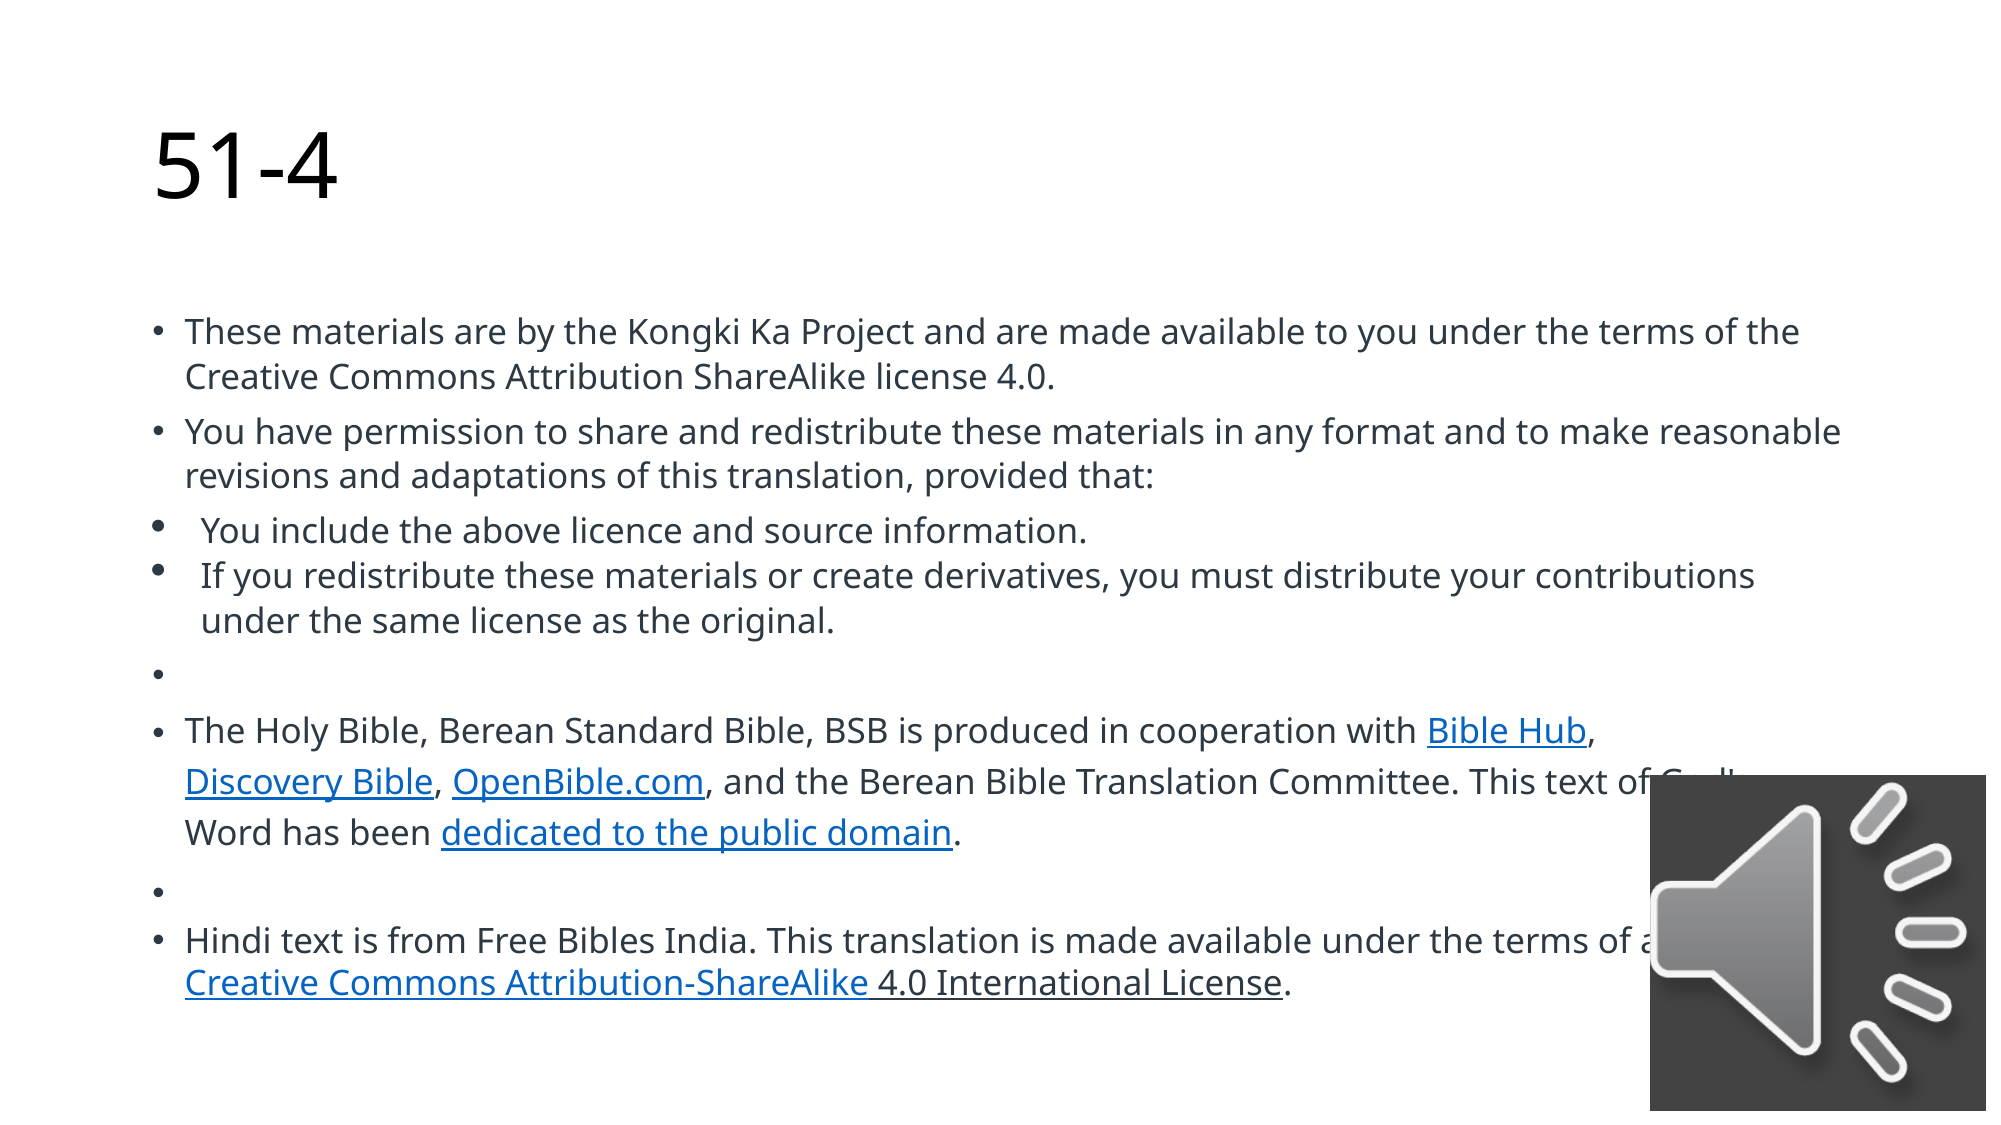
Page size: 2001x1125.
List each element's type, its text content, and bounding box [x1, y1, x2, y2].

picture [1648, 773, 1987, 1112]
title 51-4 [137, 59, 1863, 278]
list These materials are by the Kongki Ka Project and are made available to you under the terms of the Creative Commons Attribution ShareAlike license 4.0. You have permission to share and redistribute these materials in any format and to make reasonable revisions and adaptations of this translation, provided that: You include the above licence and source information. If you redistribute these materials or create derivatives, you must distribute your contributions under the same license as the original. The Holy Bible, Berean Standard Bible, BSB is produced in cooperation with Bible Hub, Discovery Bible, OpenBible.com, and the Berean Bible Translation Committee. This text of God's Word has been dedicated to the public domain. Hindi text is from Free Bibles India. This translation is made available under the terms of a Creative Commons Attribution-ShareAlike 4.0 International License. [137, 299, 1863, 1014]
